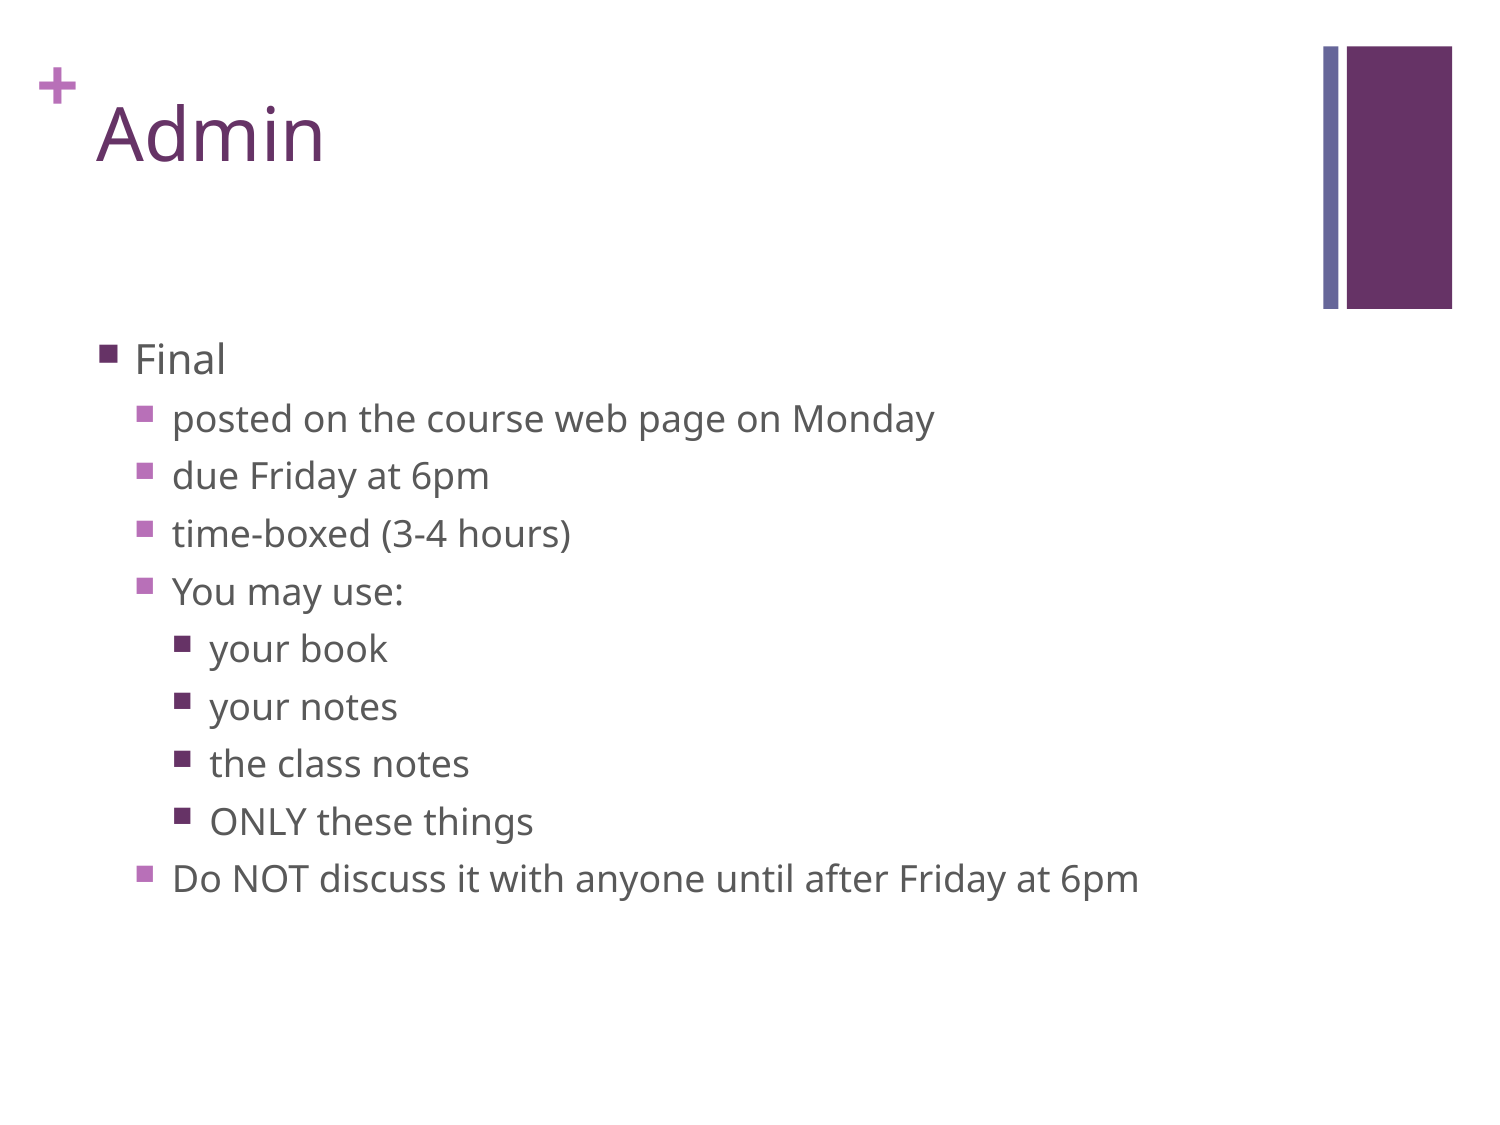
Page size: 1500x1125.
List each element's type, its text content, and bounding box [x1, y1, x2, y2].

title Admin [81, 79, 1322, 263]
list Final posted on the course web page on Monday due Friday at 6pm time-boxed (3-4 hours) You may use: your book your notes the class notes ONLY these things Do NOT discuss it with anyone until after Friday at 6pm [81, 324, 1322, 1005]
